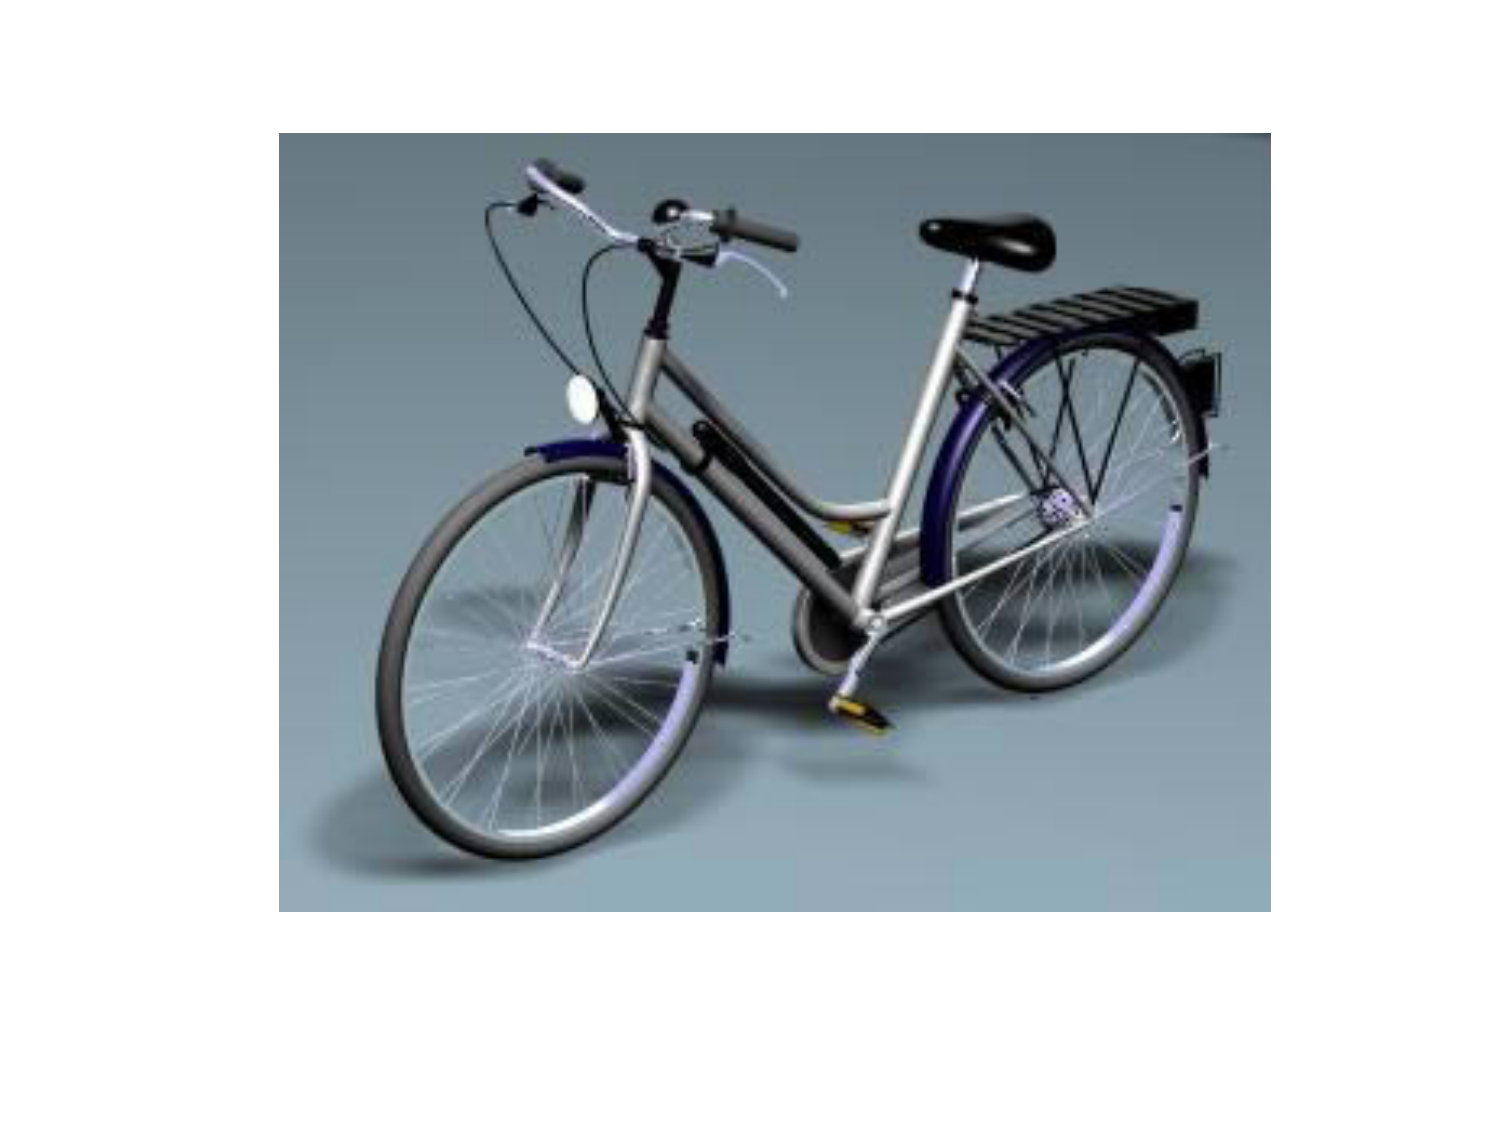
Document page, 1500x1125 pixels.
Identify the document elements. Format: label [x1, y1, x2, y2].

picture [278, 133, 1271, 912]
